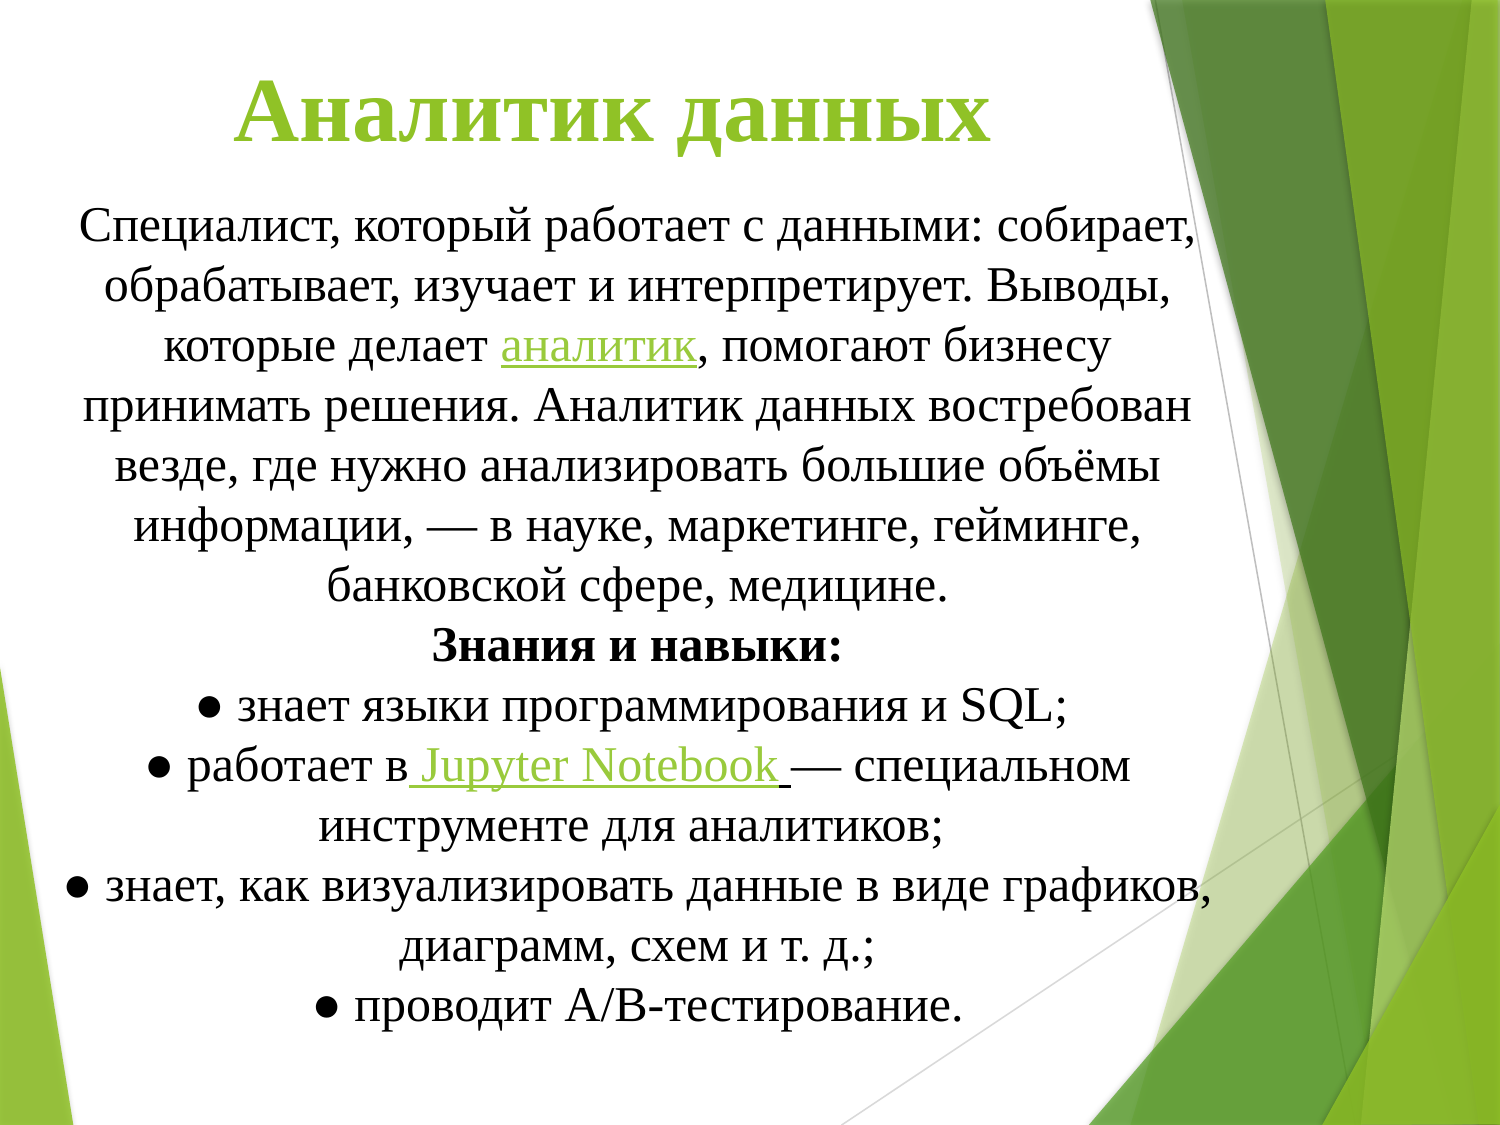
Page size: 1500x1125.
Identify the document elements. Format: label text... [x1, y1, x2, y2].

text_box Специалист, который работает с данными: собирает, обрабатывает, изучает и интерпретирует. Выводы, которые делает аналитик, помогают бизнесу принимать решения. Аналитик данных востребован везде, где нужно анализировать большие объёмы информации, — в науке, маркетинге, гейминге, банковской сфере, медицине. Знания и навыки: ● знает языки программирования и SQL; ● работает в Jupyter Notebook — специальном инструменте для аналитиков; ● знает, как визуализировать данные в виде графиков, диаграмм, схем и т. д.; ● проводит A/B-тестирование. [29, 184, 1247, 1085]
text_box Аналитик данных [41, 42, 1185, 260]
